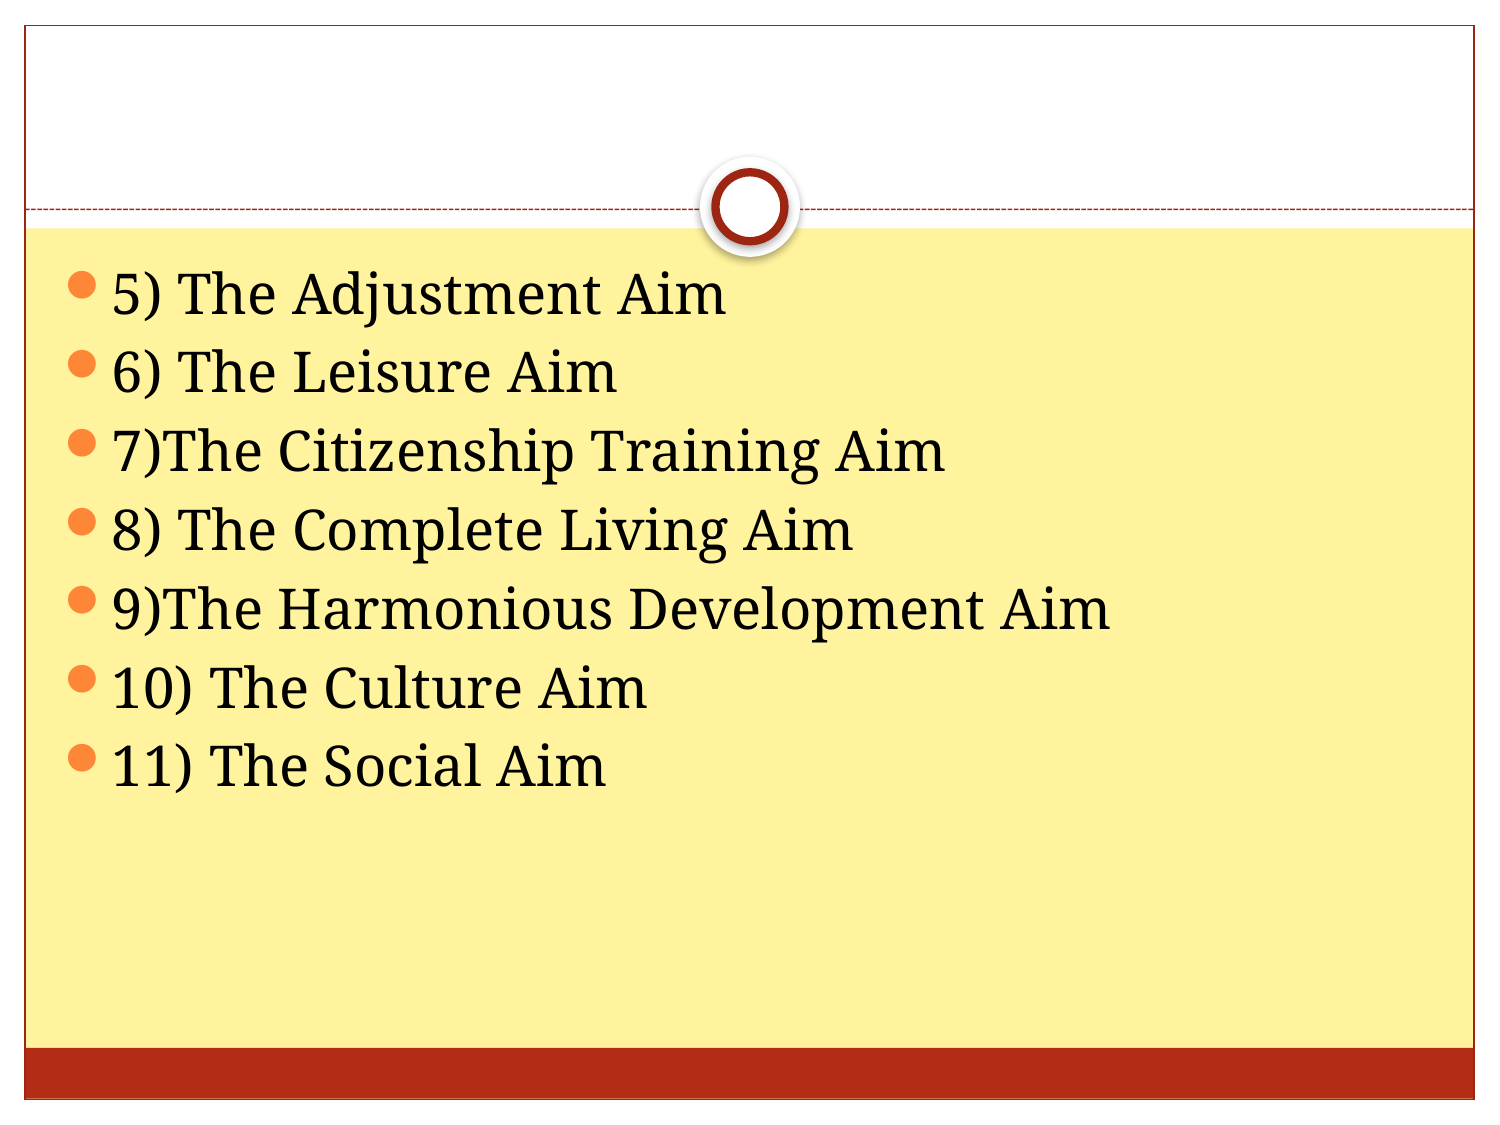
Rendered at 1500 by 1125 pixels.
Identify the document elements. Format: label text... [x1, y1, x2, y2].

list 5) The Adjustment Aim 6) The Leisure Aim 7)The Citizenship Training Aim 8) The Complete Living Aim 9)The Harmonious Development Aim 10) The Culture Aim 11) The Social Aim [49, 250, 1445, 1001]
